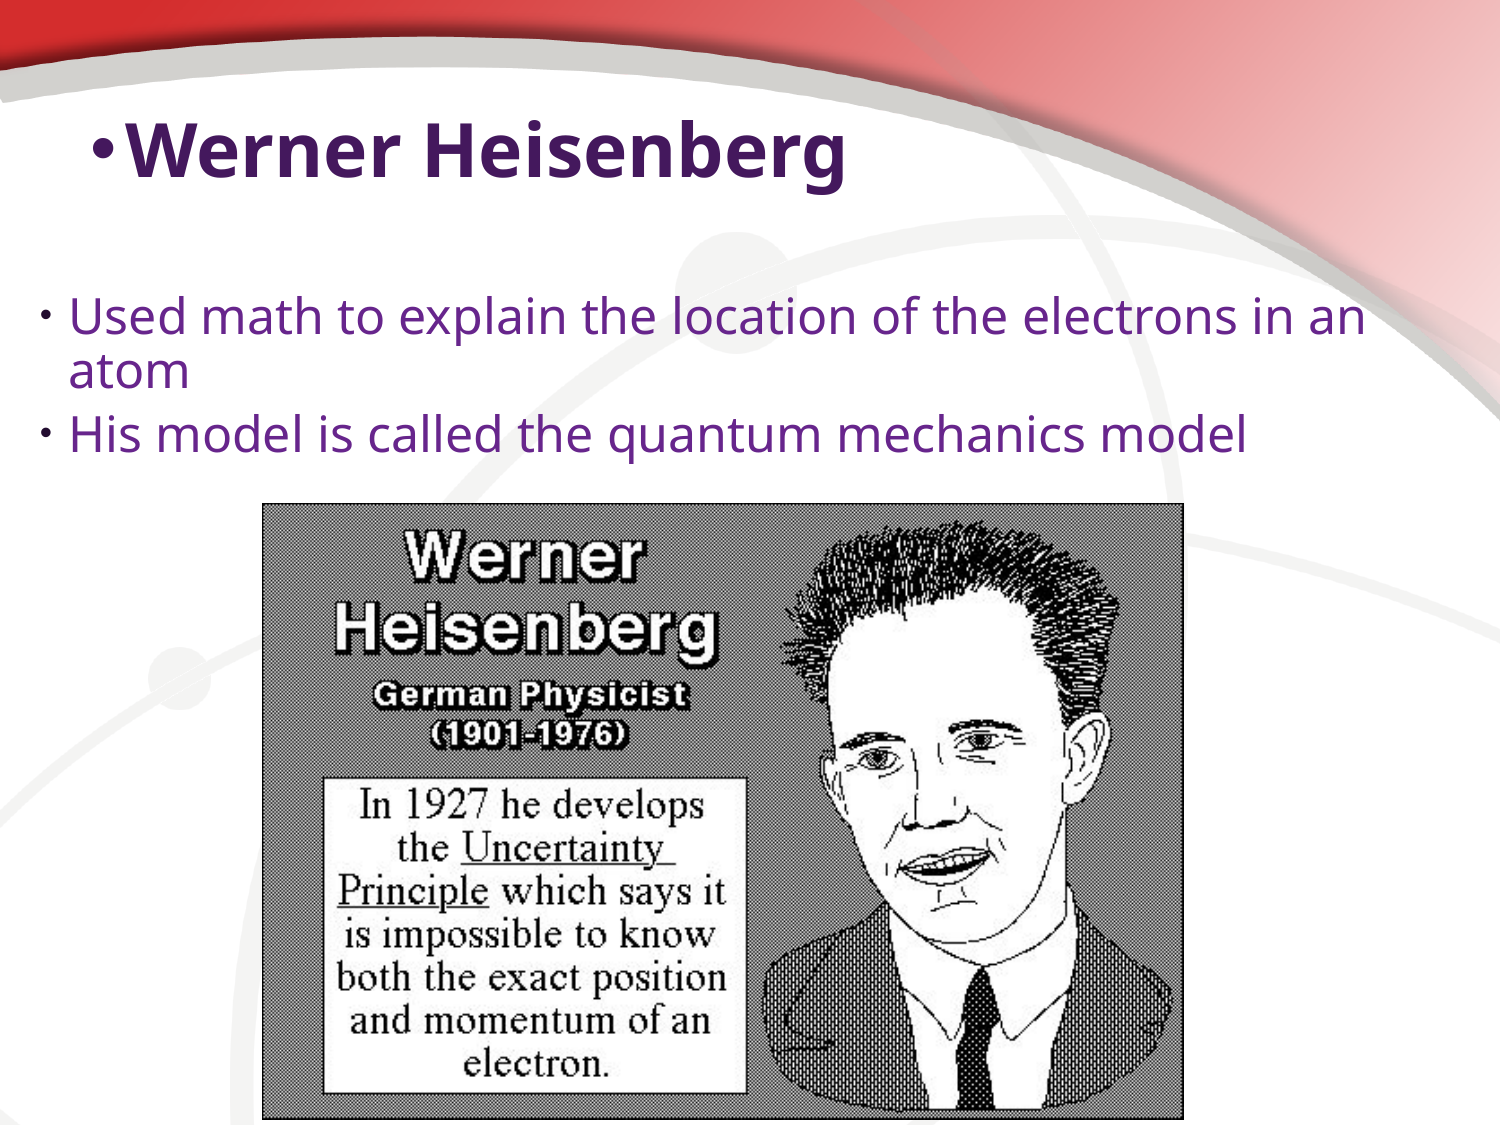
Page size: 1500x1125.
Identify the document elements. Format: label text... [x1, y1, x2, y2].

picture [262, 502, 1184, 1121]
title Werner Heisenberg [74, 94, 1338, 201]
list Used math to explain the location of the electrons in an atom His model is called the quantum mechanics model [24, 282, 1388, 1026]
picture [0, 0, 1500, 1125]
